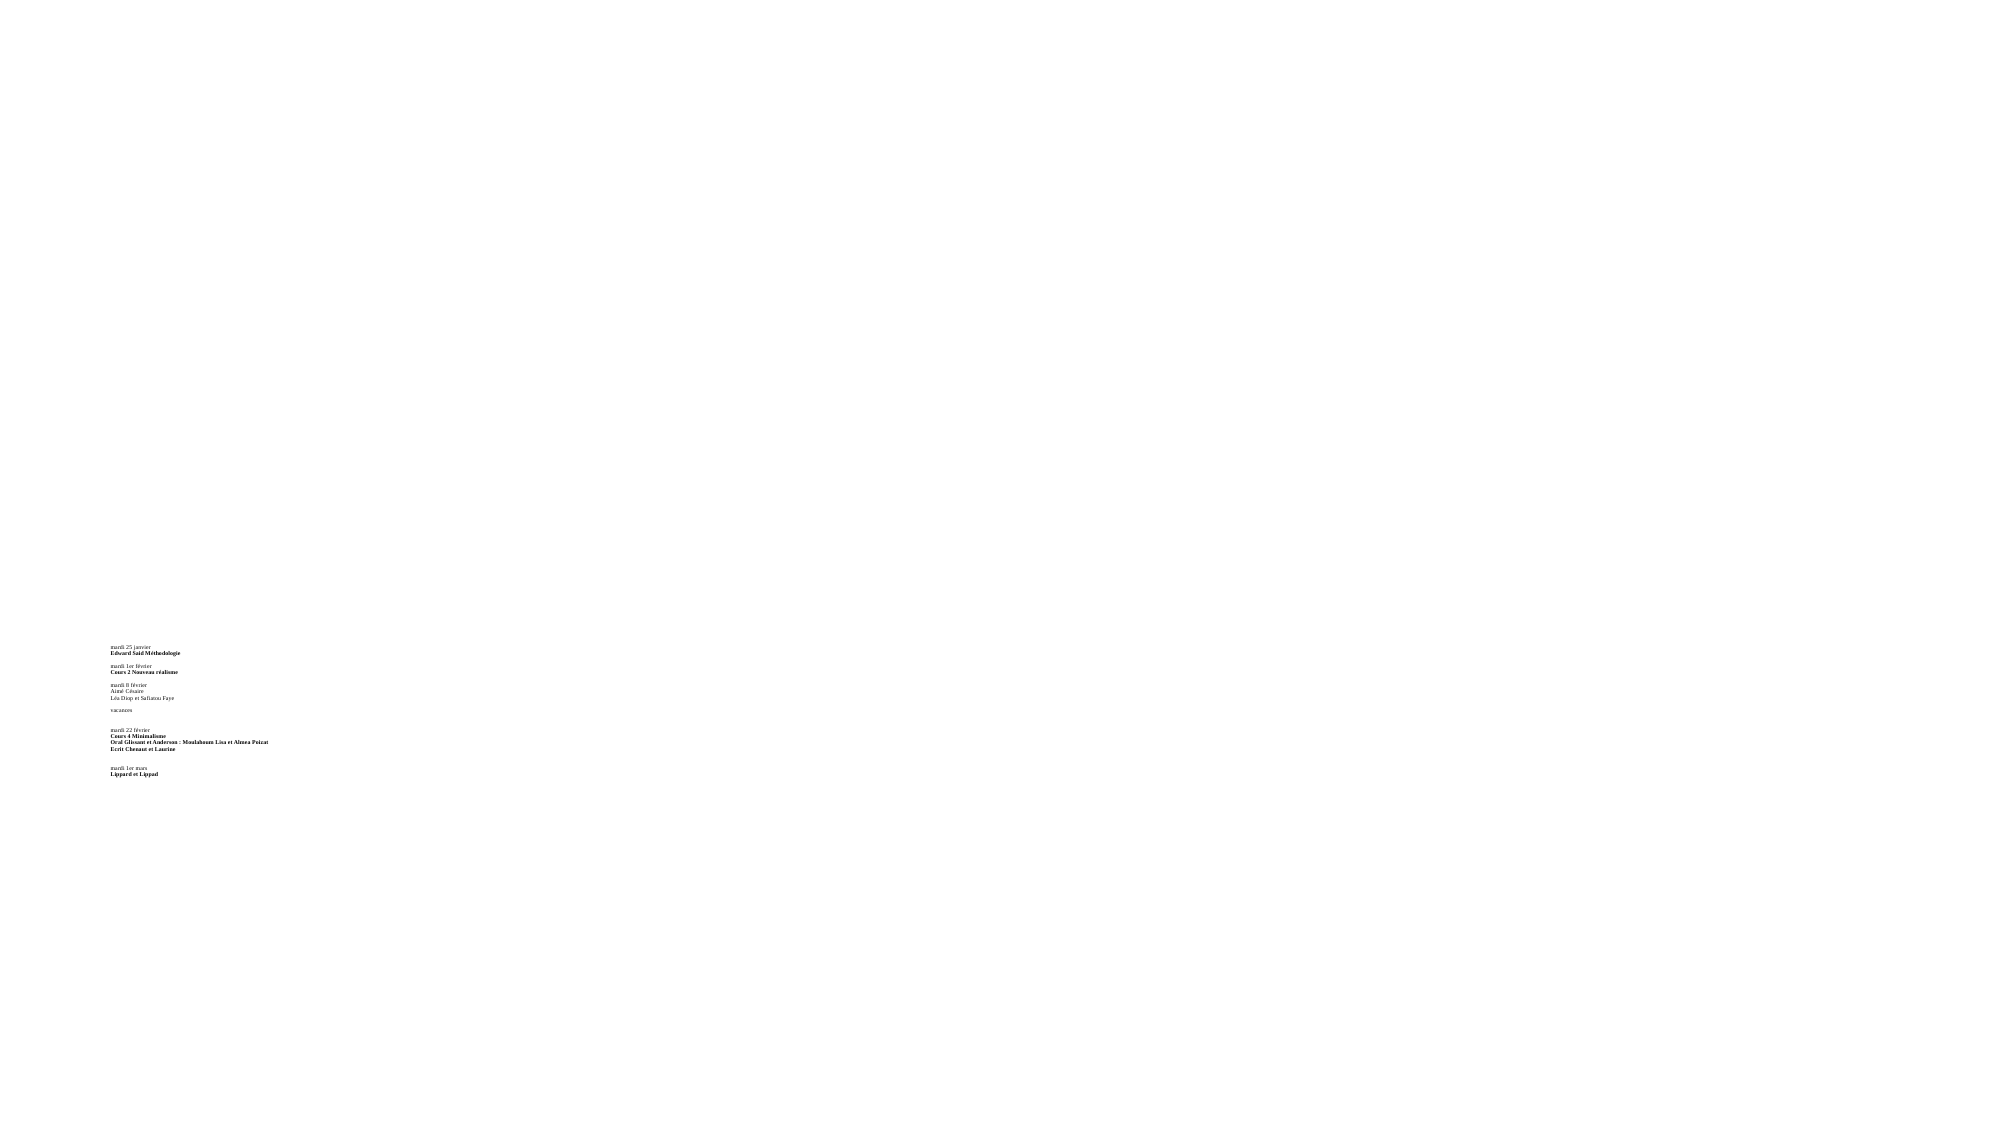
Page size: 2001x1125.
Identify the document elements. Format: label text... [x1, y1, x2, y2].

title mardi 25 janvier Edward Said Méthodologie mardi 1er février Cours 2 Nouveau réalisme mardi 8 février Aimé Césaire Léa Diop et Safiatou Faye vacances mardi 22 février Cours 4 Minimalisme Oral Glissant et Anderson : Moulahoum Lisa et Almea Poizat Ecrit Chenaut et Laurine mardi 1er mars Lippard et Lippad [95, 631, 1821, 850]
